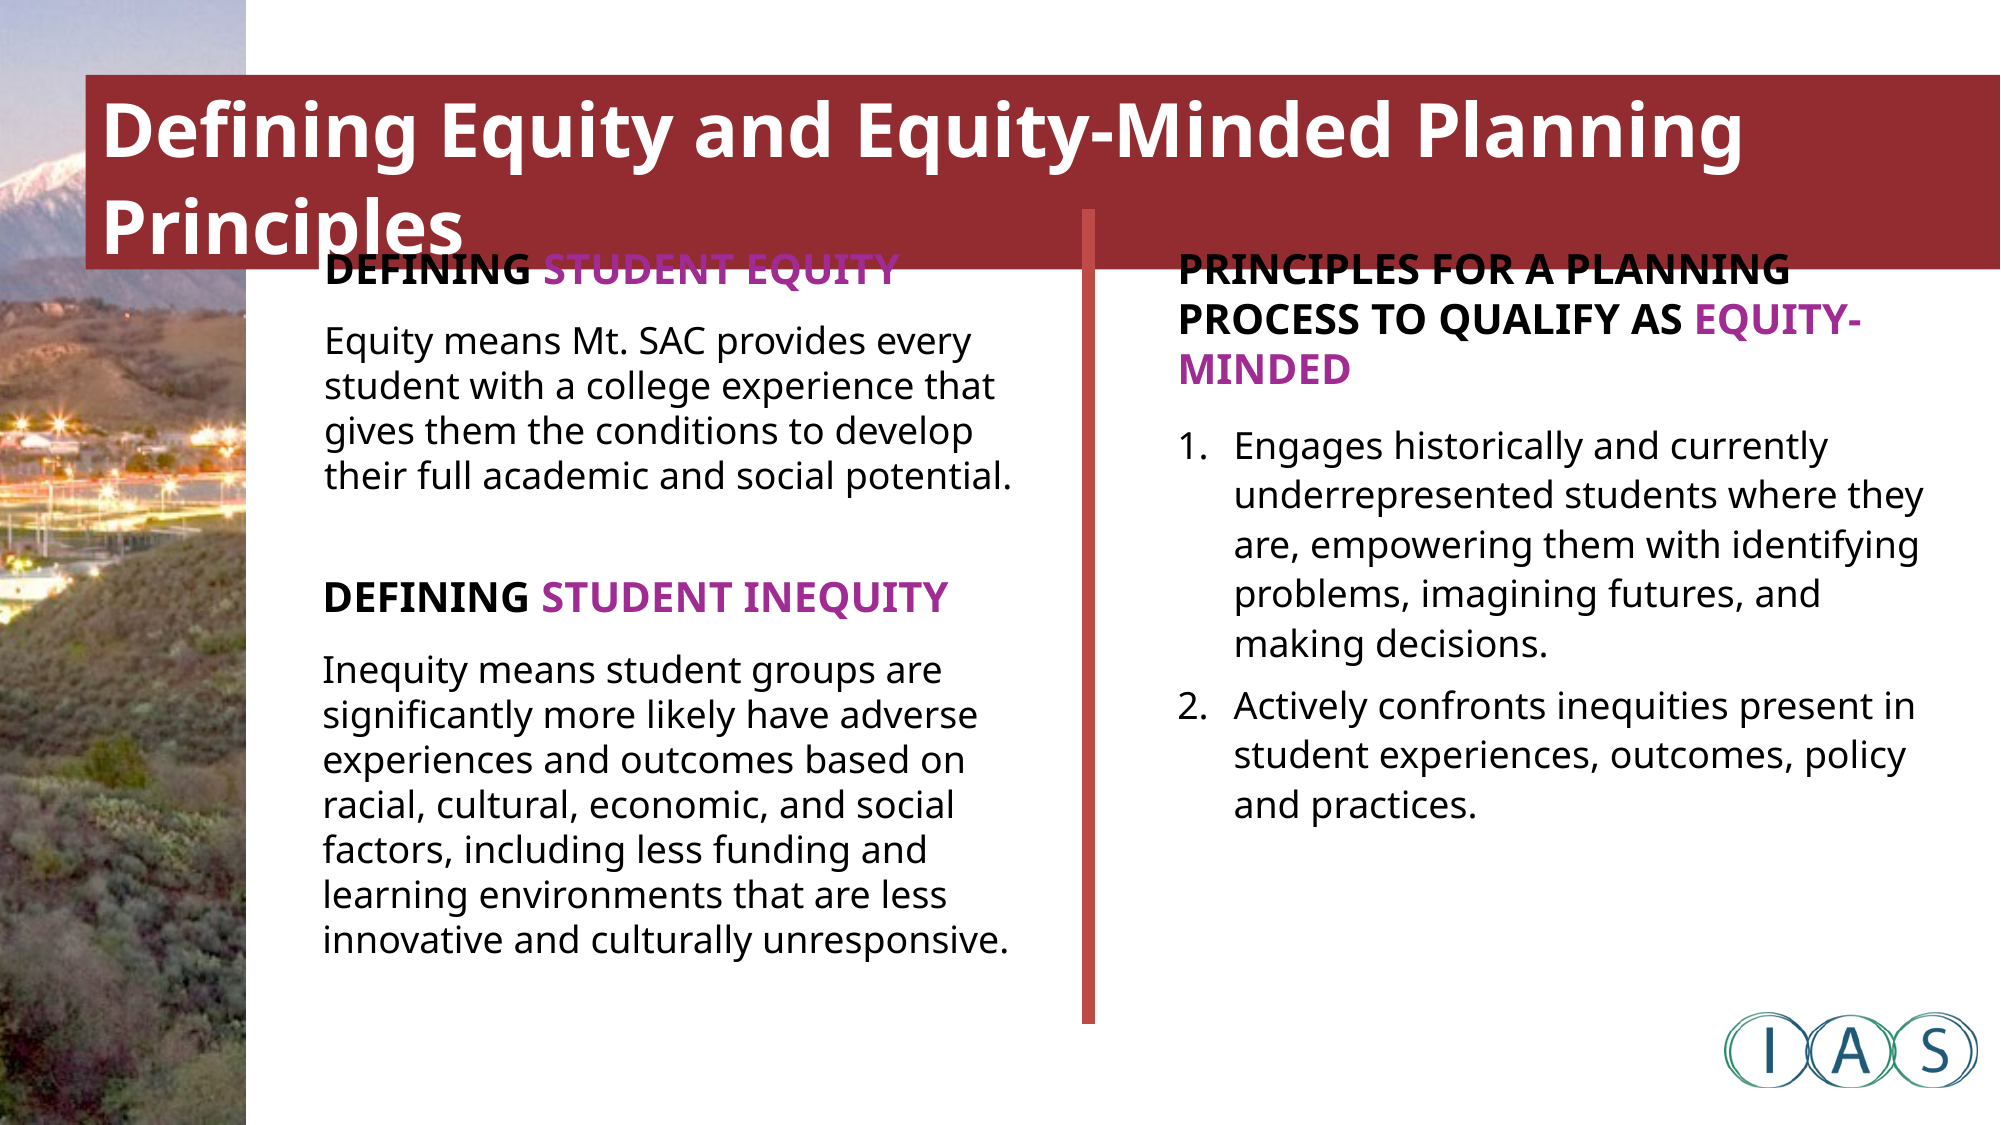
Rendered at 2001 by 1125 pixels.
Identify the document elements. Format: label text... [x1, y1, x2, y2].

picture [1724, 1012, 1978, 1088]
picture [0, 0, 246, 1125]
text_box DEFINING STUDENT INEQUITY Inequity means student groups are significantly more likely have adverse experiences and outcomes based on racial, cultural, economic, and social factors, including less funding and learning environments that are less innovative and culturally unresponsive. [307, 563, 1031, 969]
text_box PRINCIPLES FOR A PLANNING PROCESS TO QUALIFY AS EQUITY-MINDED Engages historically and currently underrepresented students where they are, empowering them with identifying problems, imagining futures, and making decisions. Actively confronts inequities present in student experiences, outcomes, policy and practices. [1162, 235, 1950, 834]
text_box DEFINING STUDENT EQUITY Equity means Mt. SAC provides every student with a college experience that gives them the conditions to develop their full academic and social potential. [309, 235, 1059, 506]
title Defining Equity and Equity-Minded Planning Principles [85, 74, 2000, 270]
